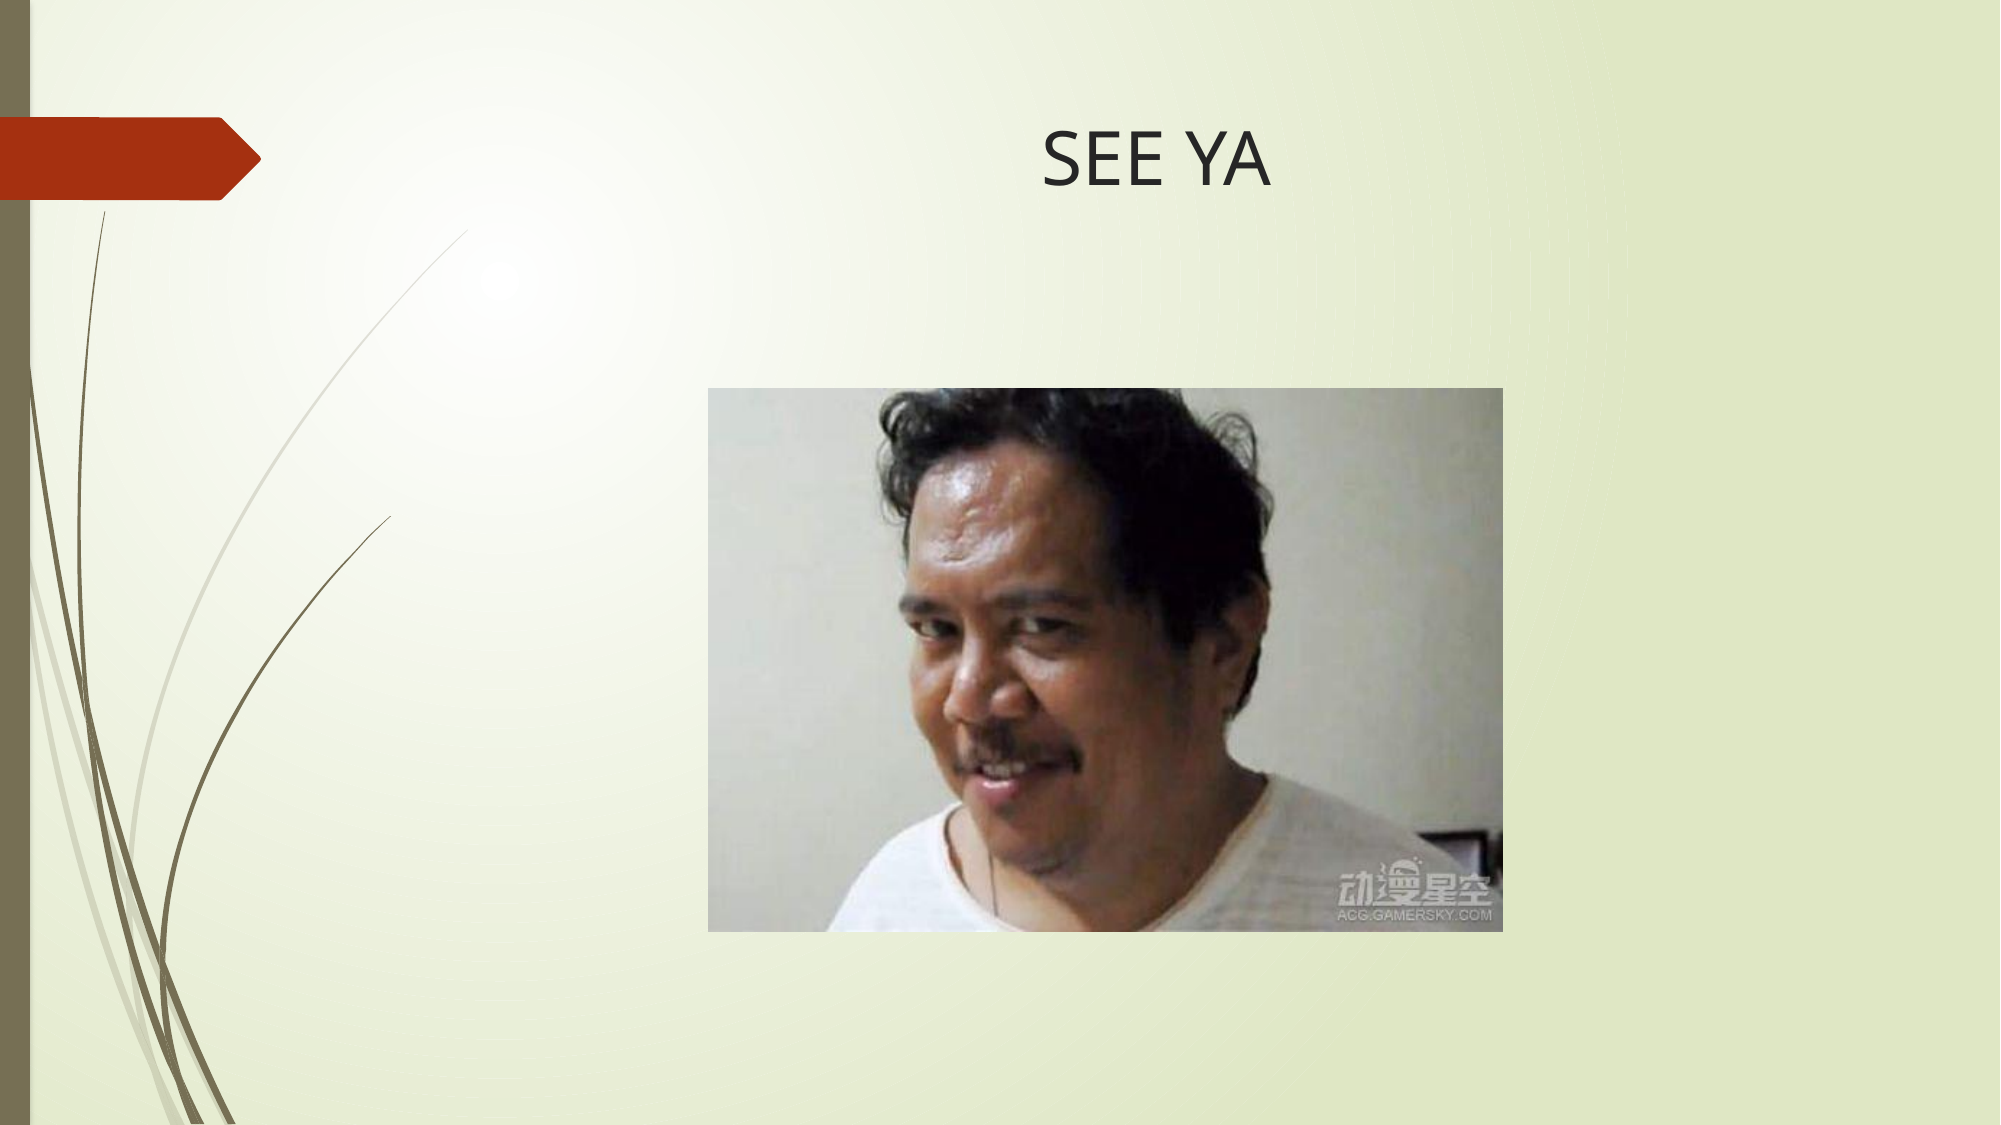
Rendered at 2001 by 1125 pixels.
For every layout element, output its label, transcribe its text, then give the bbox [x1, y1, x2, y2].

title SEE YA [425, 102, 1888, 313]
picture [707, 387, 1503, 932]
